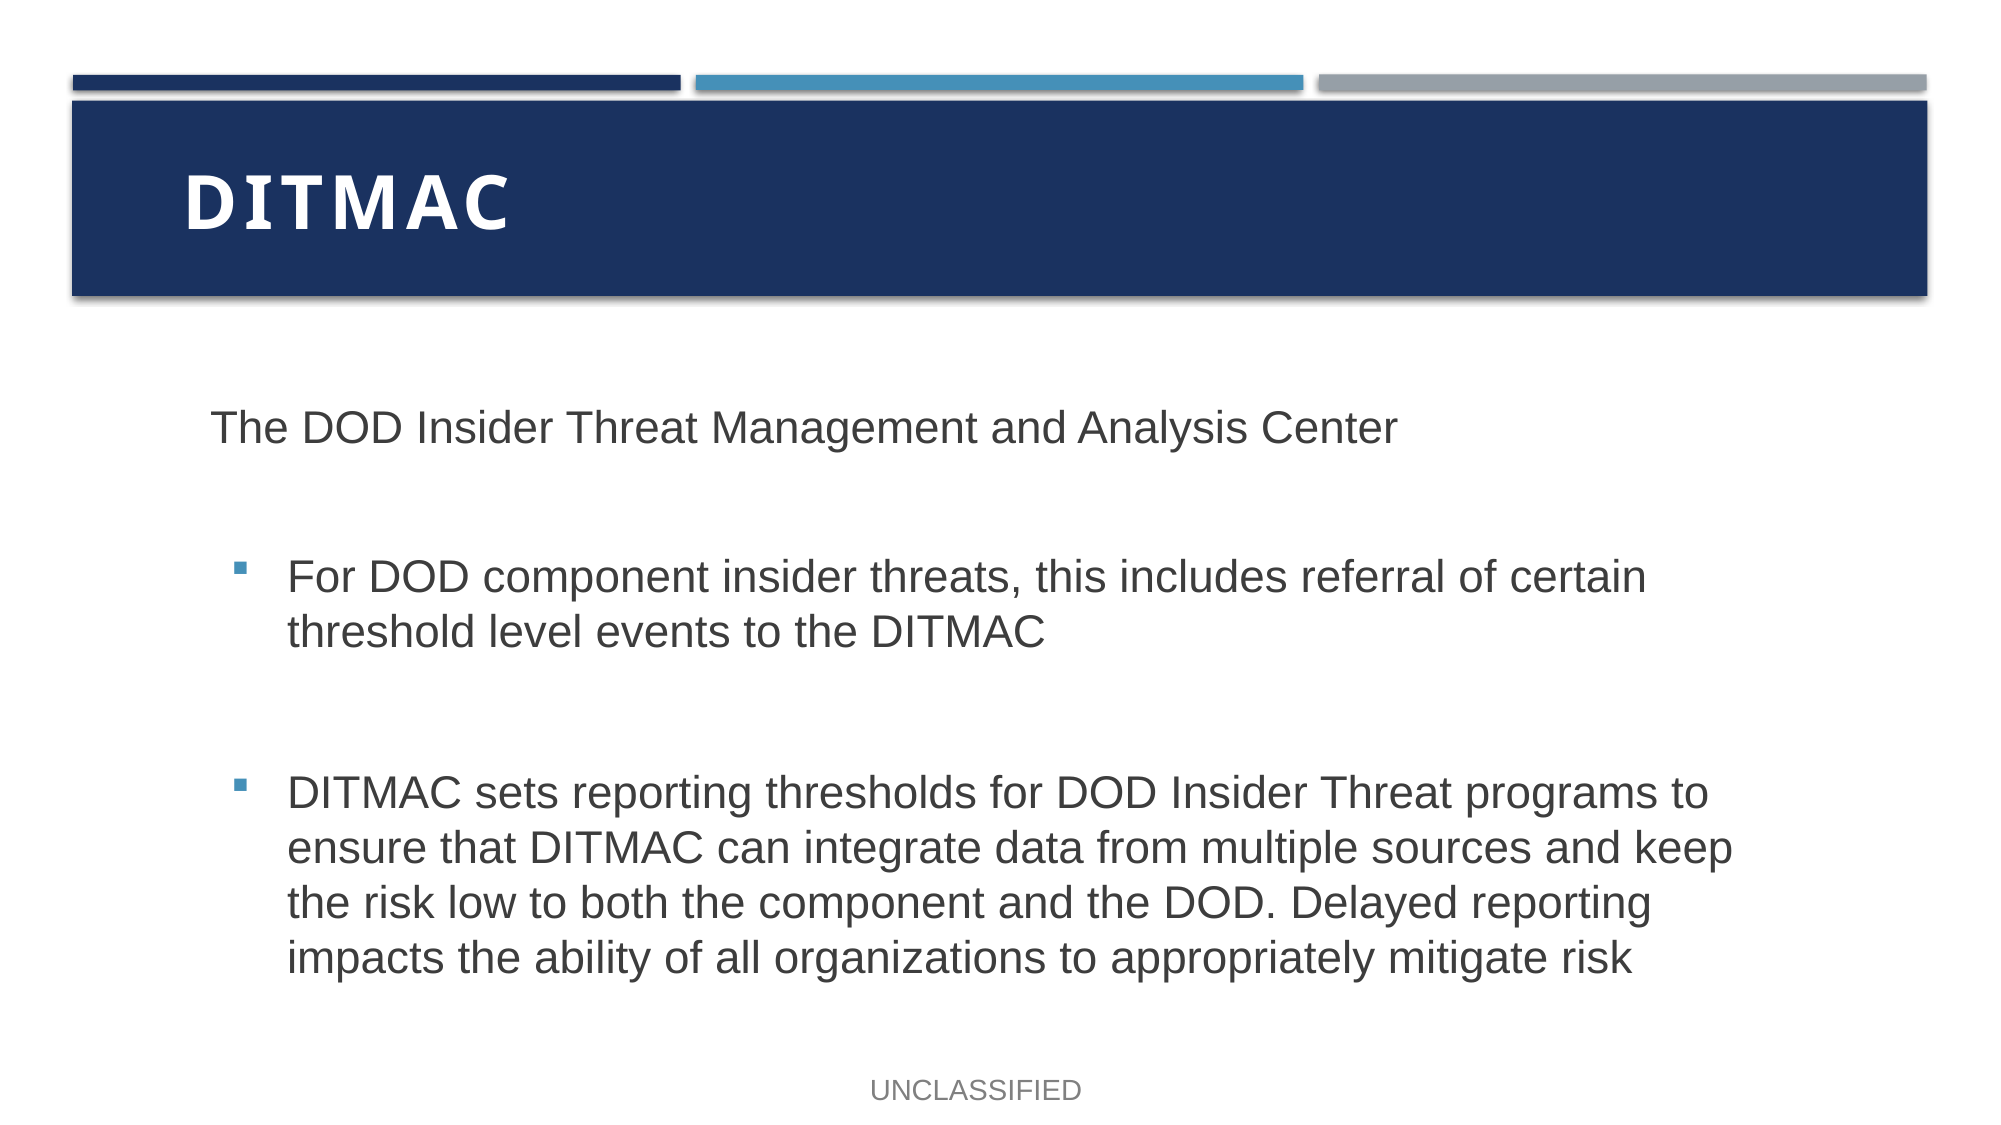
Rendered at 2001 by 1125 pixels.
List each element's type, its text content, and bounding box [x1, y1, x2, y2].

list The DOD Insider Threat Management and Analysis Center For DOD component insider threats, this includes referral of certain threshold level events to the DITMAC DITMAC sets reporting thresholds for DOD Insider Threat programs to ensure that DITMAC can integrate data from multiple sources and keep the risk low to both the component and the DOD. Delayed reporting impacts the ability of all organizations to appropriately mitigate risk [194, 334, 1790, 1047]
title DITMAC [168, 117, 1763, 281]
text_box UNCLASSIFIED [855, 1064, 1098, 1115]
